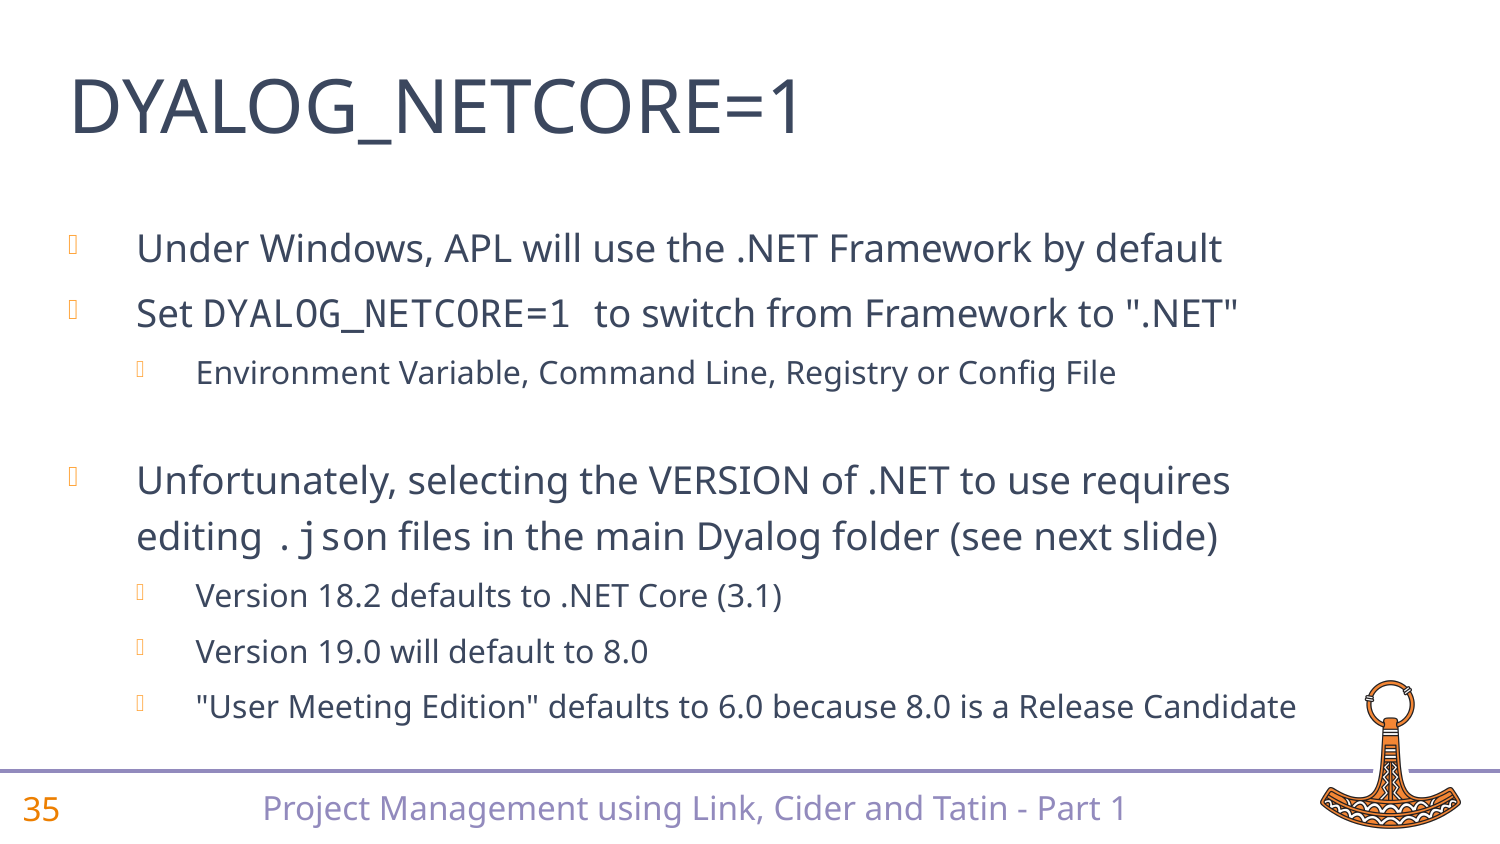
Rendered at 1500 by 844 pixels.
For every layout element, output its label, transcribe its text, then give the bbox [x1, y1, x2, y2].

picture [1320, 680, 1461, 829]
title DYALOG_NETCORE=1 [53, 43, 1203, 157]
list Under Windows, APL will use the .NET Framework by default Set DYALOG_NETCORE=1 to switch from Framework to ".NET" Environment Variable, Command Line, Registry or Config File Unfortunately, selecting the VERSION of .NET to use requires editing .json files in the main Dyalog folder (see next slide) Version 18.2 defaults to .NET Core (3.1) Version 19.0 will default to 8.0 "User Meeting Edition" defaults to 6.0 because 8.0 is a Release Candidate [53, 207, 1454, 740]
